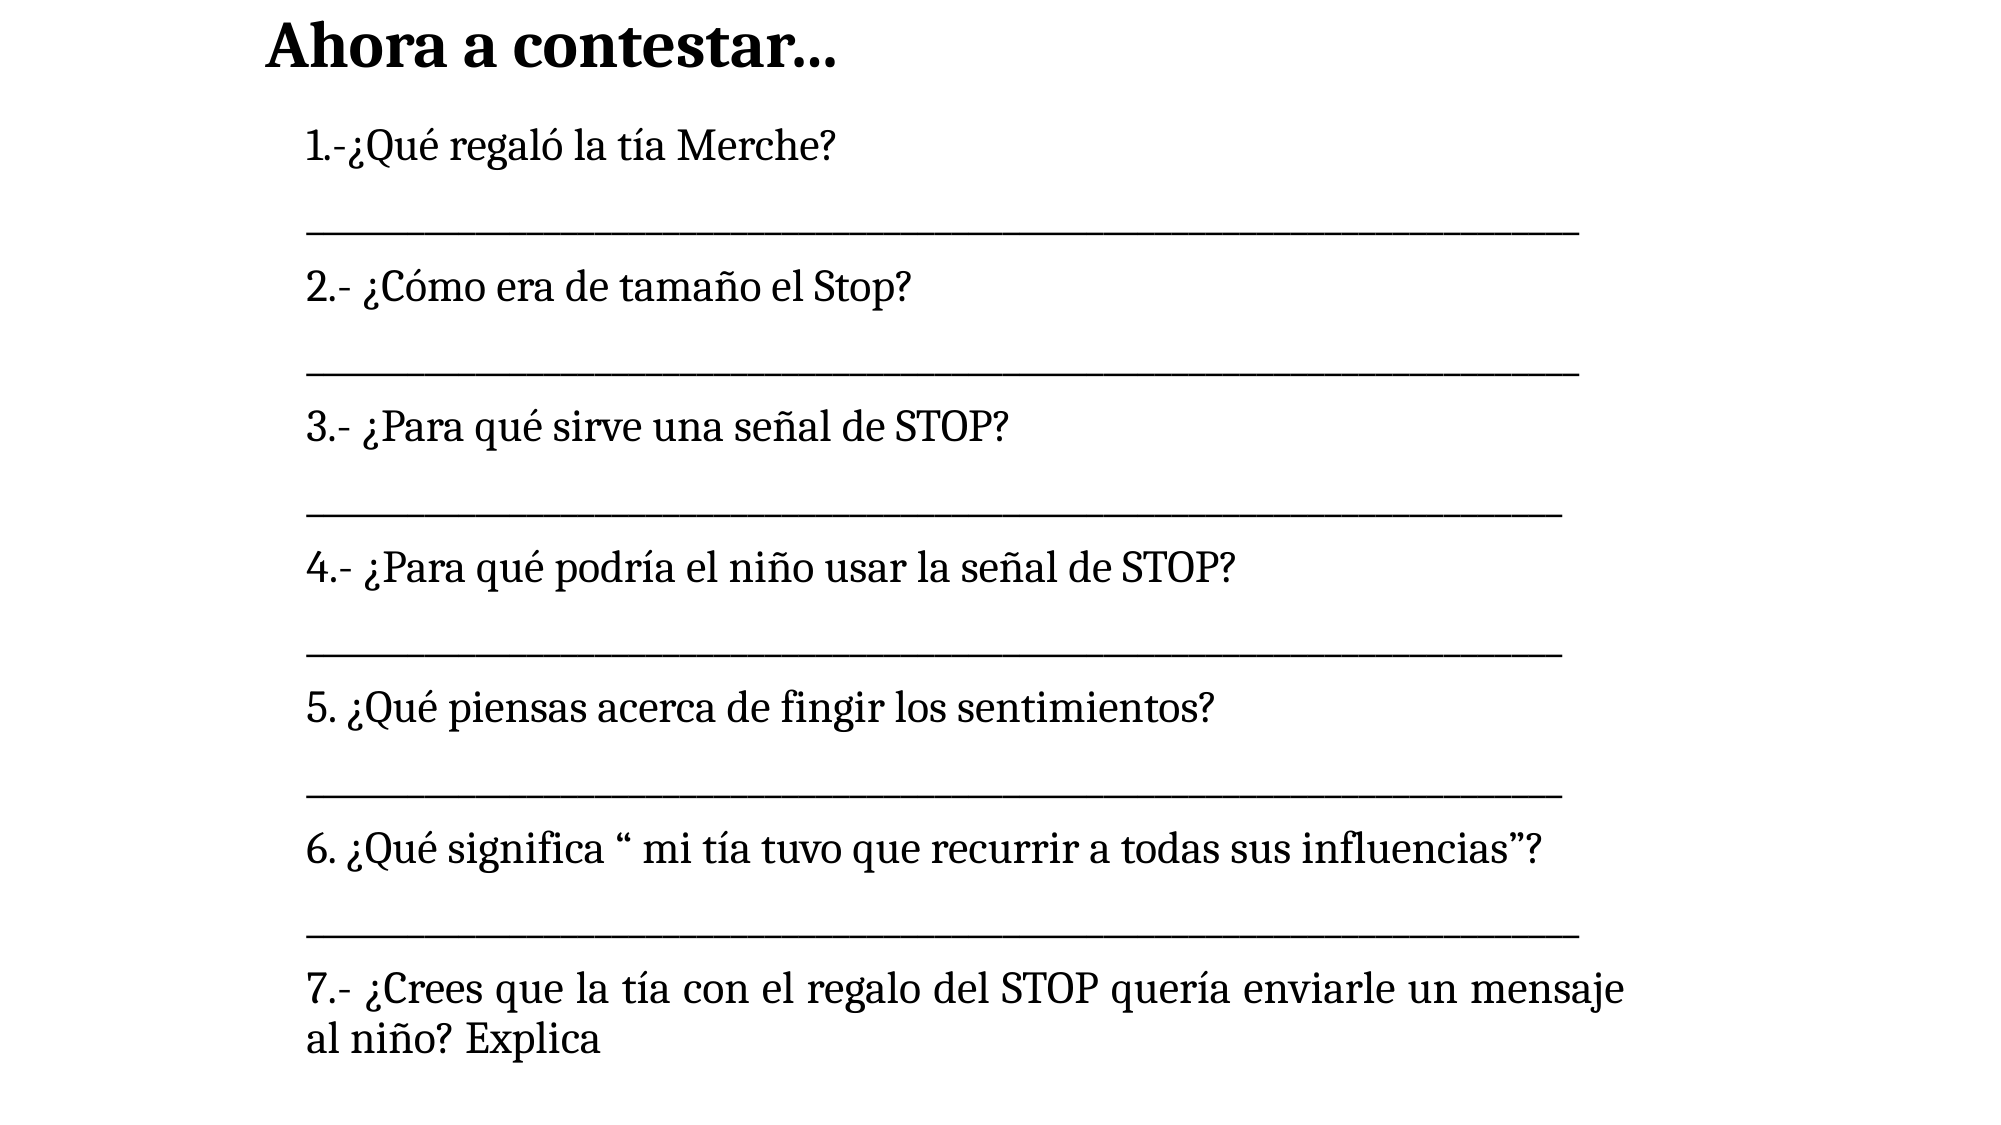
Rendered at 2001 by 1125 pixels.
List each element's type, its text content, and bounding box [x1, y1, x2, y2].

list 1.-¿Qué regaló la tía Merche? ___________________________________________________________________________ 2.- ¿Cómo era de tamaño el Stop? ___________________________________________________________________________ 3.- ¿Para qué sirve una señal de STOP? __________________________________________________________________________ 4.- ¿Para qué podría el niño usar la señal de STOP? __________________________________________________________________________ 5. ¿Qué piensas acerca de fingir los sentimientos? __________________________________________________________________________ 6. ¿Qué significa “ mi tía tuvo que recurrir a todas sus influencias”? ___________________________________________________________________________ 7.- ¿Crees que la tía con el regalo del STOP quería enviarle un mensaje al niño? Explica ____________________________________________________________________________ [291, 113, 1642, 1106]
title Ahora a contestar… [250, 0, 1601, 93]
